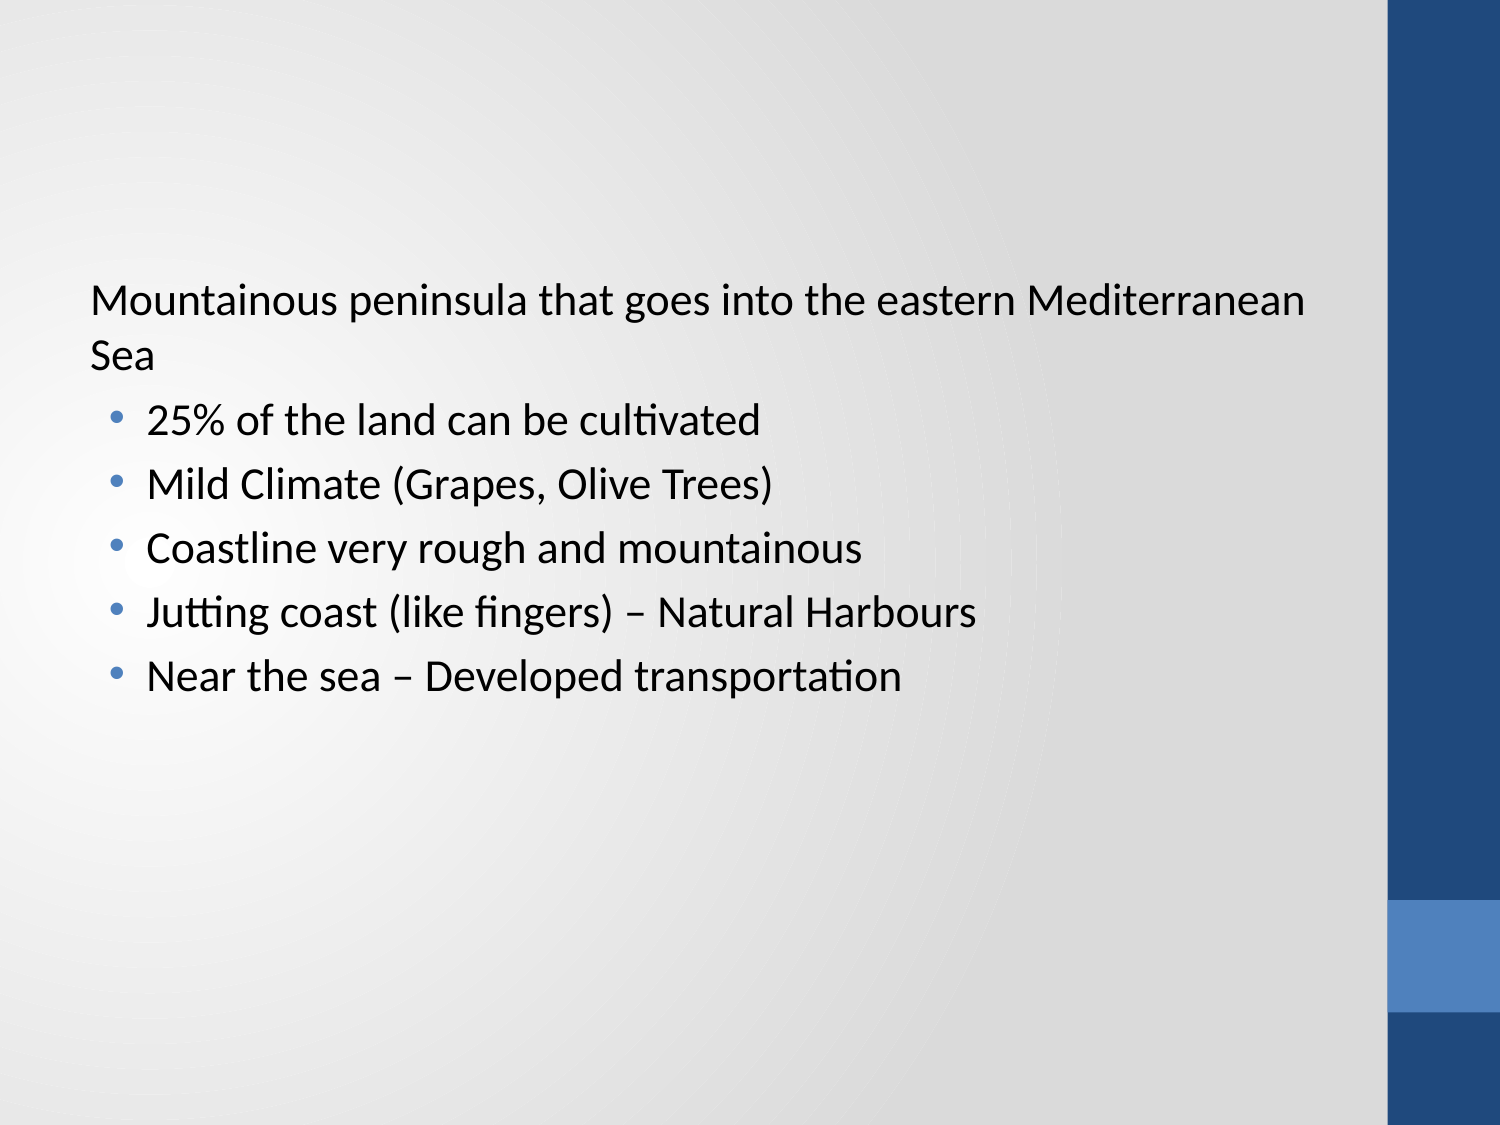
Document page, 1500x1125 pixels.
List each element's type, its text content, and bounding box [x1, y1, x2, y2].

list Mountainous peninsula that goes into the eastern Mediterranean Sea 25% of the land can be cultivated Mild Climate (Grapes, Olive Trees) Coastline very rough and mountainous Jutting coast (like fingers) – Natural Harbours Near the sea – Developed transportation [75, 262, 1325, 1050]
